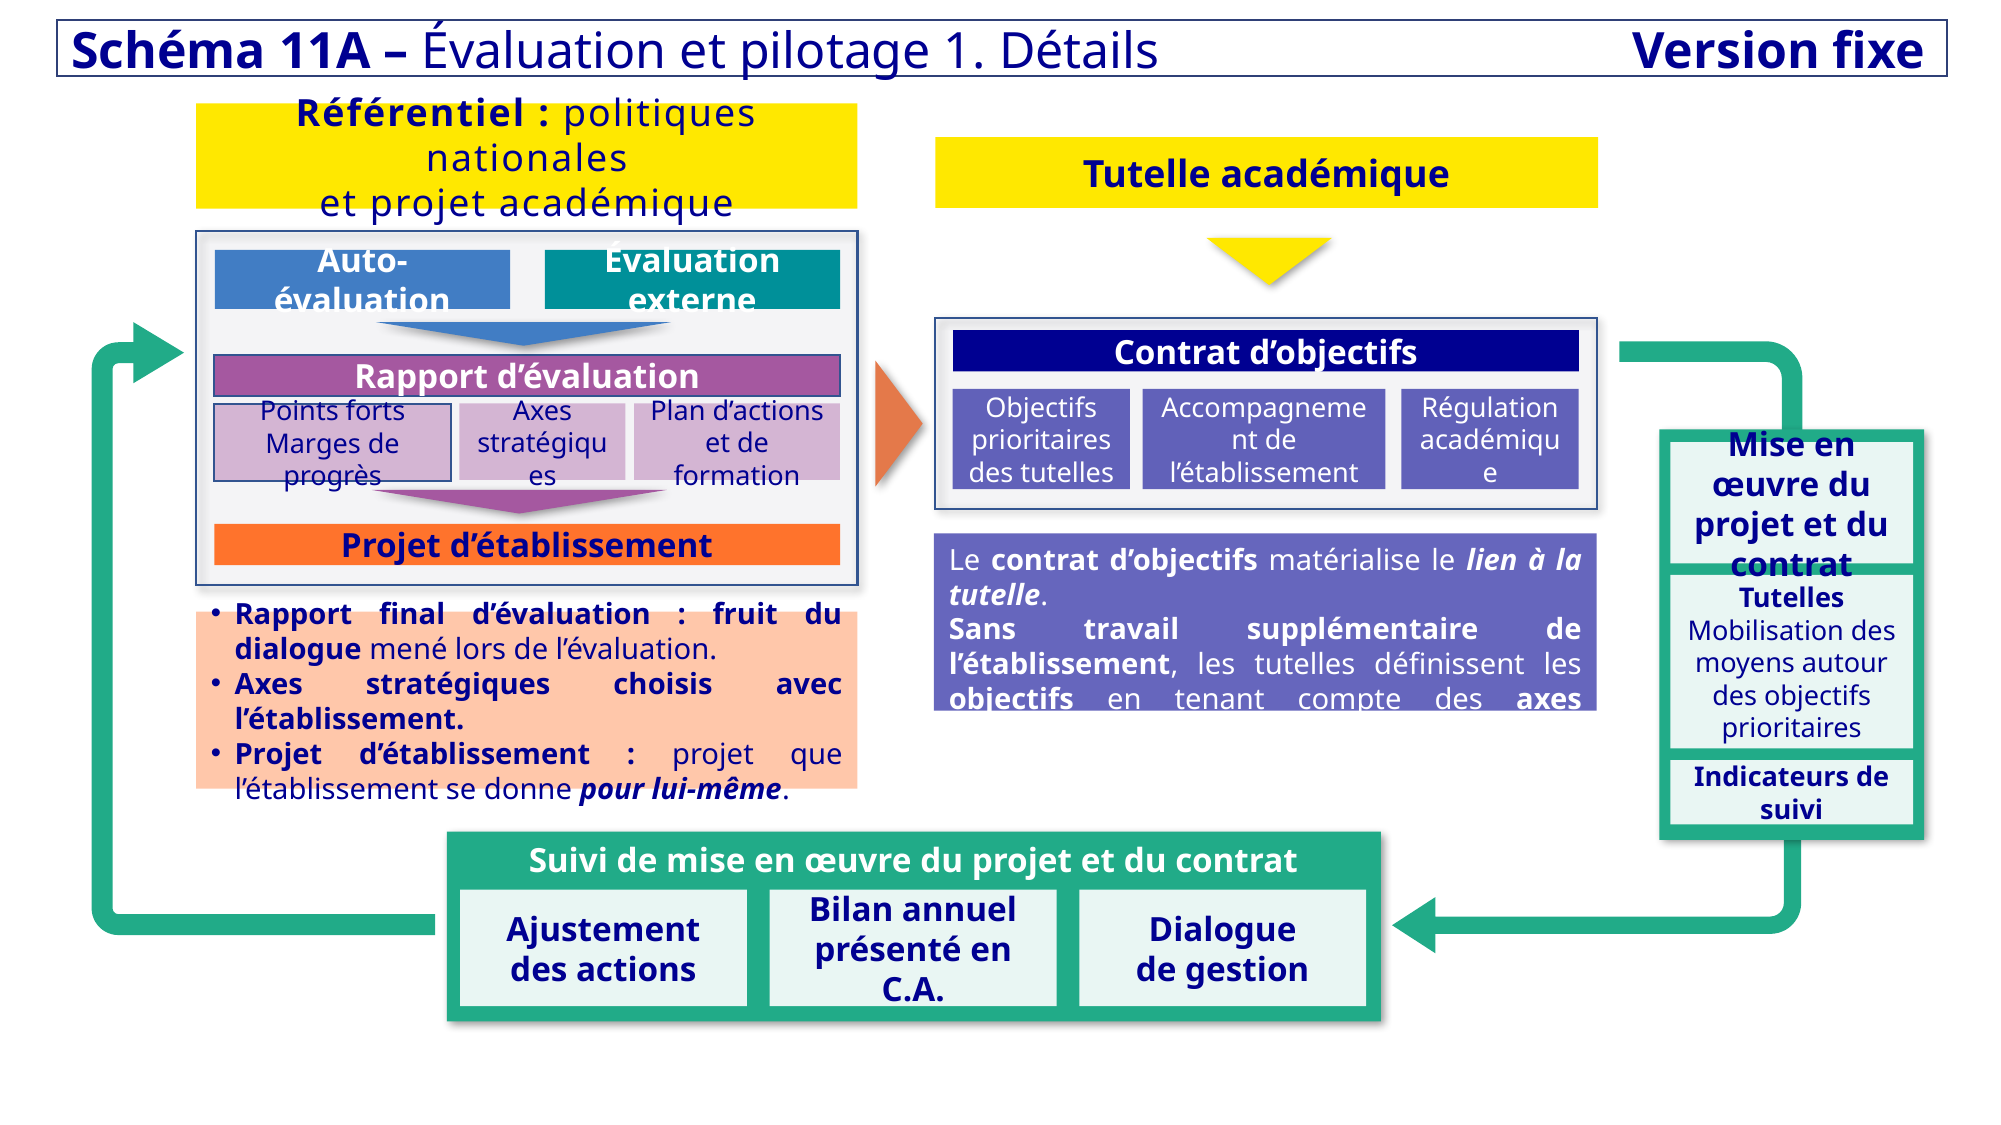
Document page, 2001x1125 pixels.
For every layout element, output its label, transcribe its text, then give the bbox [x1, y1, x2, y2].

text_box Axes stratégiques [458, 402, 626, 481]
text_box Indicateurs de suivi [1669, 759, 1914, 825]
text_box Points forts Marges de progrès [213, 403, 452, 482]
text_box Le contrat d’objectifs matérialise le lien à la tutelle. Sans travail supplémentaire de l’établissement, les tutelles définissent les objectifs en tenant compte des axes stratégiques du projet d’établissement [933, 532, 1598, 712]
text_box Projet d’établissement [213, 523, 841, 566]
text_box Suivi de mise en œuvre du projet et du contrat [446, 831, 1382, 1022]
text_box Régulation académique [1400, 388, 1580, 490]
text_box Rapport final d’évaluation : fruit du dialogue mené lors de l’évaluation. Axes stratégiques choisis avec l’établissement. Projet d’établissement : projet que l’établissement se donne pour lui-même. [195, 610, 859, 790]
text_box Accompagnement de l’établissement [1142, 388, 1386, 490]
text_box [1391, 852, 1803, 956]
text_box [874, 357, 925, 490]
text_box Contrat d’objectifs [952, 329, 1580, 372]
text_box Tutelles Mobilisation des moyens autour des objectifs prioritaires [1669, 574, 1914, 749]
text_box [195, 230, 859, 586]
text_box [934, 317, 1598, 510]
text_box Mise en œuvre du projet et du contrat [1669, 441, 1914, 564]
text_box Auto-évaluation [214, 249, 511, 310]
text_box Référentiel : politiques nationales et projet académique [195, 102, 859, 210]
text_box Objectifs prioritaires des tutelles [952, 388, 1131, 490]
text_box Ajustement des actions [459, 889, 748, 1007]
text_box Schéma 11A – Évaluation et pilotage 1. Détails Version fixe [56, 19, 1948, 77]
text_box Bilan annuel présenté en C.A. [769, 889, 1058, 1007]
text_box [1203, 236, 1336, 287]
text_box [1618, 340, 1804, 427]
text_box [1658, 428, 1925, 841]
text_box [375, 321, 672, 347]
text_box Dialogue de gestion [1078, 889, 1367, 1007]
text_box Évaluation externe [544, 249, 841, 310]
text_box Rapport d’évaluation [213, 354, 841, 397]
text_box [90, 320, 437, 937]
text_box Tutelle académique [934, 136, 1599, 209]
text_box Plan d’actions et de formation [633, 402, 841, 481]
text_box [371, 488, 667, 515]
